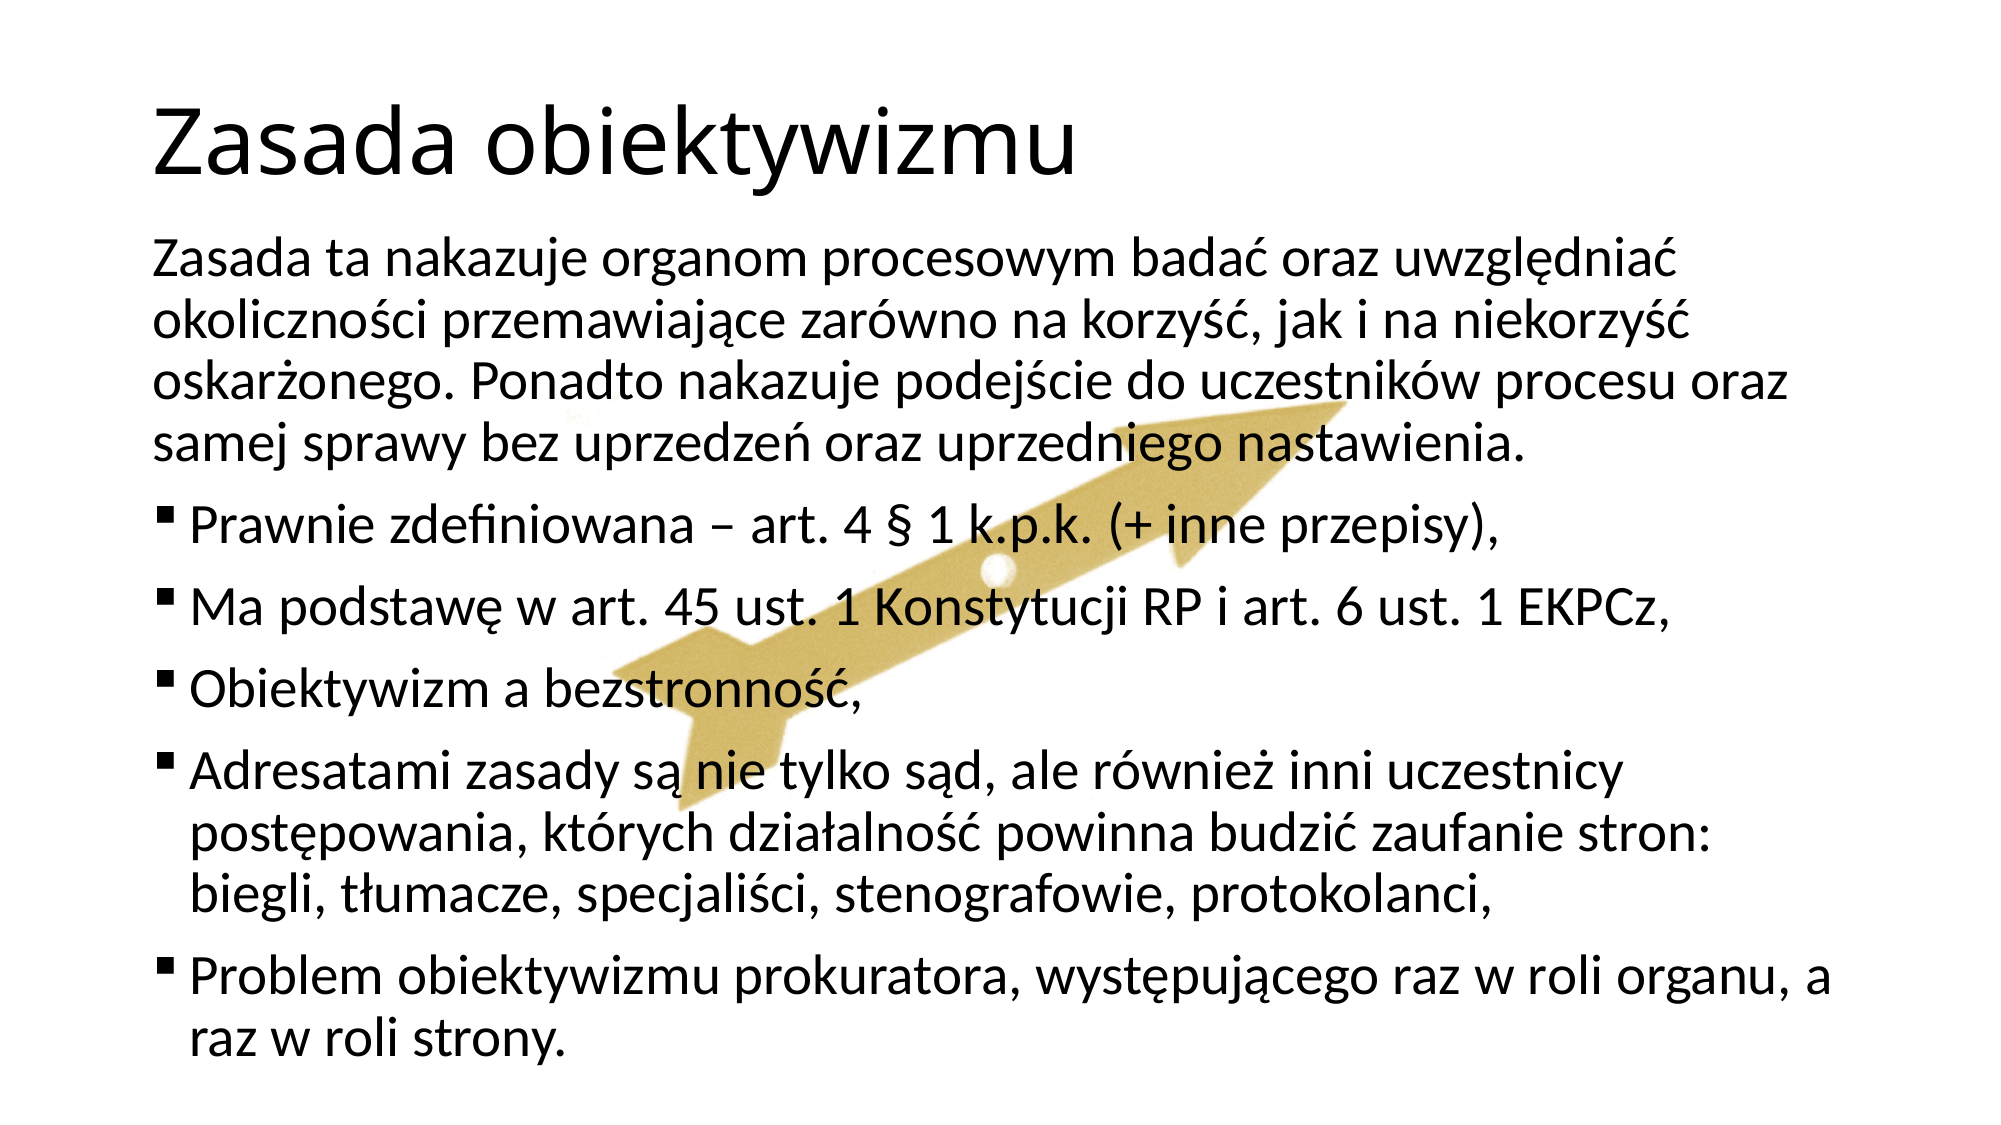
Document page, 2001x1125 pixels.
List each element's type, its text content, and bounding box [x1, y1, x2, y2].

title Zasada obiektywizmu [137, 35, 1863, 219]
list Zasada ta nakazuje organom procesowym badać oraz uwzględniać okoliczności przemawiające zarówno na korzyść, jak i na niekorzyść oskarżonego. Ponadto nakazuje podejście do uczestników procesu oraz samej sprawy bez uprzedzeń oraz uprzedniego nastawienia. Prawnie zdefiniowana – art. 4 § 1 k.p.k. (+ inne przepisy), Ma podstawę w art. 45 ust. 1 Konstytucji RP i art. 6 ust. 1 EKPCz, Obiektywizm a bezstronność, Adresatami zasady są nie tylko sąd, ale również inni uczestnicy postępowania, których działalność powinna budzić zaufanie stron: biegli, tłumacze, specjaliści, stenografowie, protokolanci, Problem obiektywizmu prokuratora, występującego raz w roli organu, a raz w roli strony. [137, 219, 1863, 1078]
picture [559, 324, 1419, 901]
